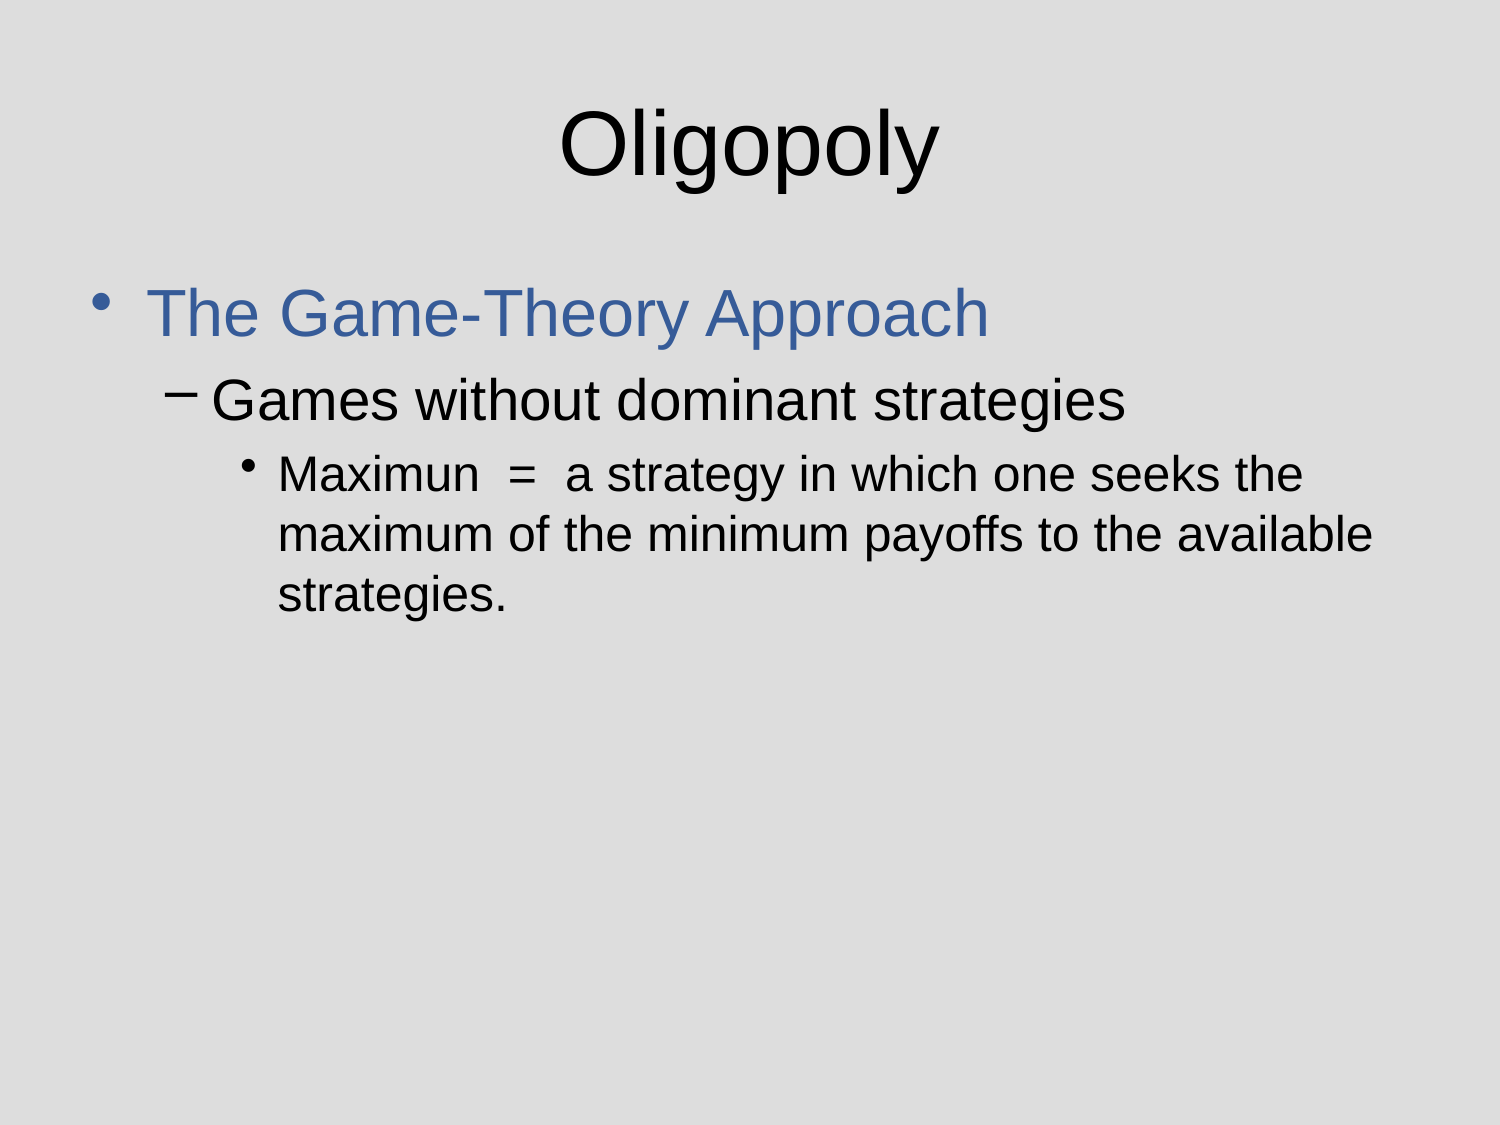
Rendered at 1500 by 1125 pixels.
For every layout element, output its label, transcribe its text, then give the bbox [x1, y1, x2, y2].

list The Game-Theory Approach Games without dominant strategies Maximun = a strategy in which one seeks the maximum of the minimum payoffs to the available strategies. [75, 262, 1425, 1005]
title Oligopoly [75, 45, 1425, 233]
